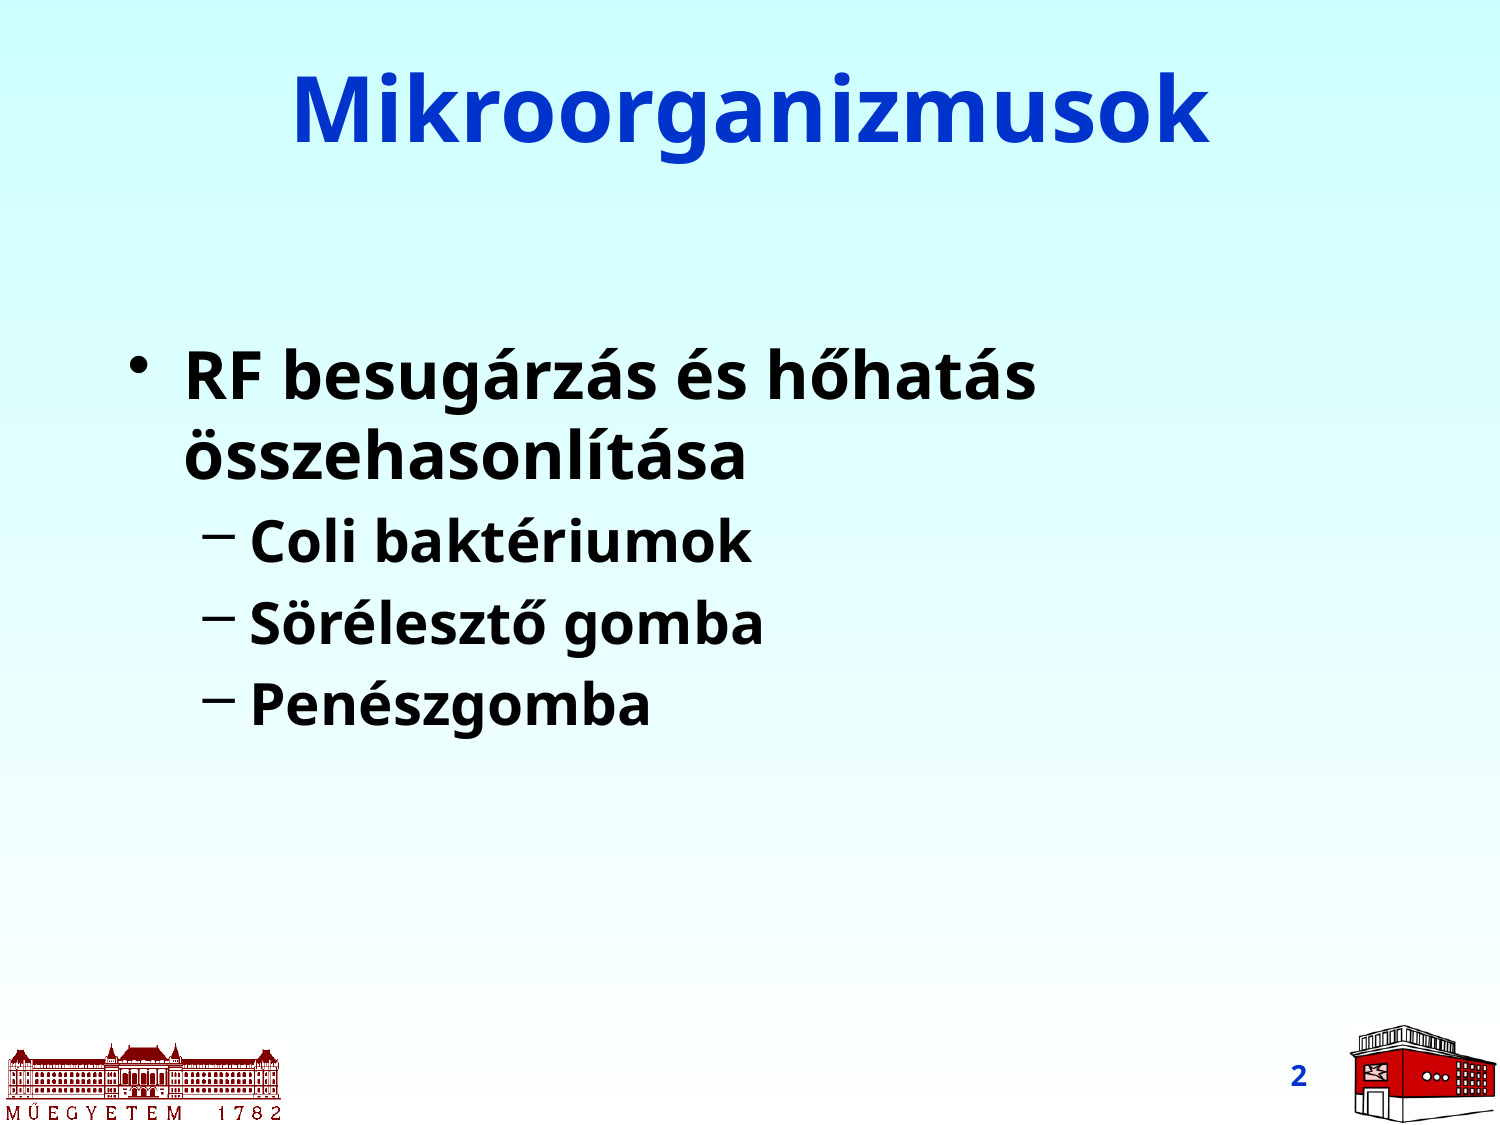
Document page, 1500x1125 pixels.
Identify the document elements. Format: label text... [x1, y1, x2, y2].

title Mikroorganizmusok [112, 12, 1388, 201]
picture [0, 1039, 288, 1125]
picture [1346, 1022, 1500, 1125]
list RF besugárzás és hőhatás összehasonlítása Coli baktériumok Sörélesztő gomba Penészgomba [112, 324, 1388, 1001]
slide_number 2 [1009, 1049, 1323, 1125]
